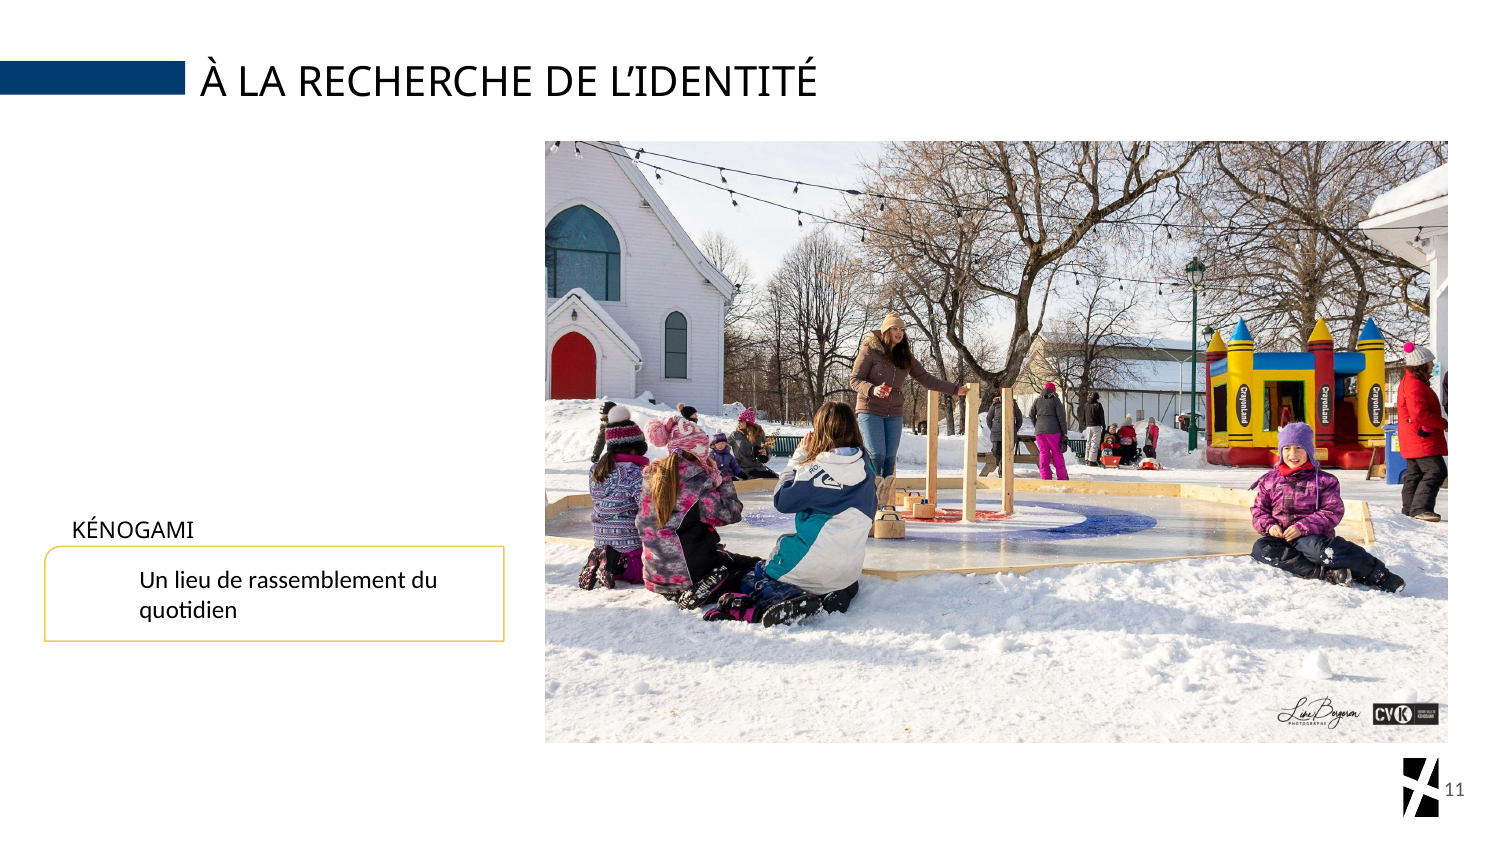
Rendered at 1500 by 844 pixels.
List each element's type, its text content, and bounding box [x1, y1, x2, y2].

text_box À LA RECHERCHE DE L’IDENTITÉ [185, 39, 1320, 117]
text_box Un lieu de rassemblement du quotidien [44, 547, 504, 642]
text_box KÉNOGAMI [56, 501, 521, 557]
text_box [0, 61, 185, 95]
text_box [1403, 724, 1481, 844]
picture [545, 141, 1448, 743]
